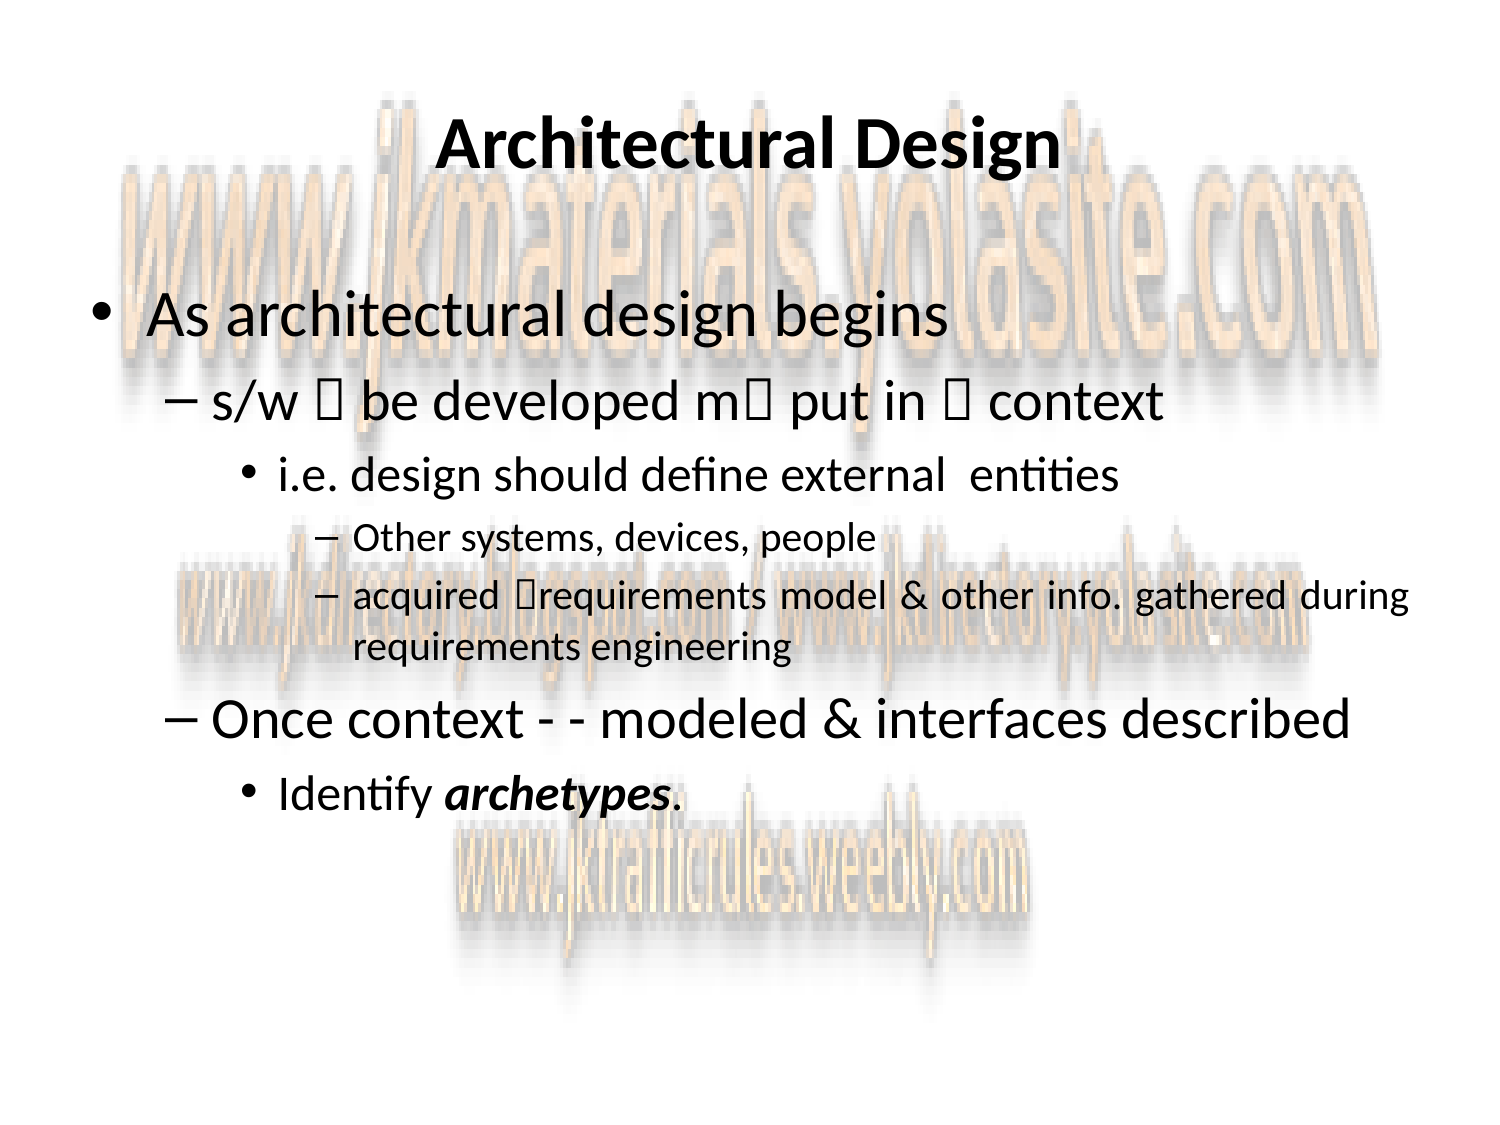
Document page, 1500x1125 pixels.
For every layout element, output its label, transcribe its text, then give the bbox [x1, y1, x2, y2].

list As architectural design begins s/w  be developed m put in  context i.e. design should define external entities Other systems, devices, people acquired requirements model & other info. gathered during requirements engineering Once context - - modeled & interfaces described Identify archetypes. [75, 262, 1425, 1005]
title Architectural Design [75, 45, 1425, 233]
